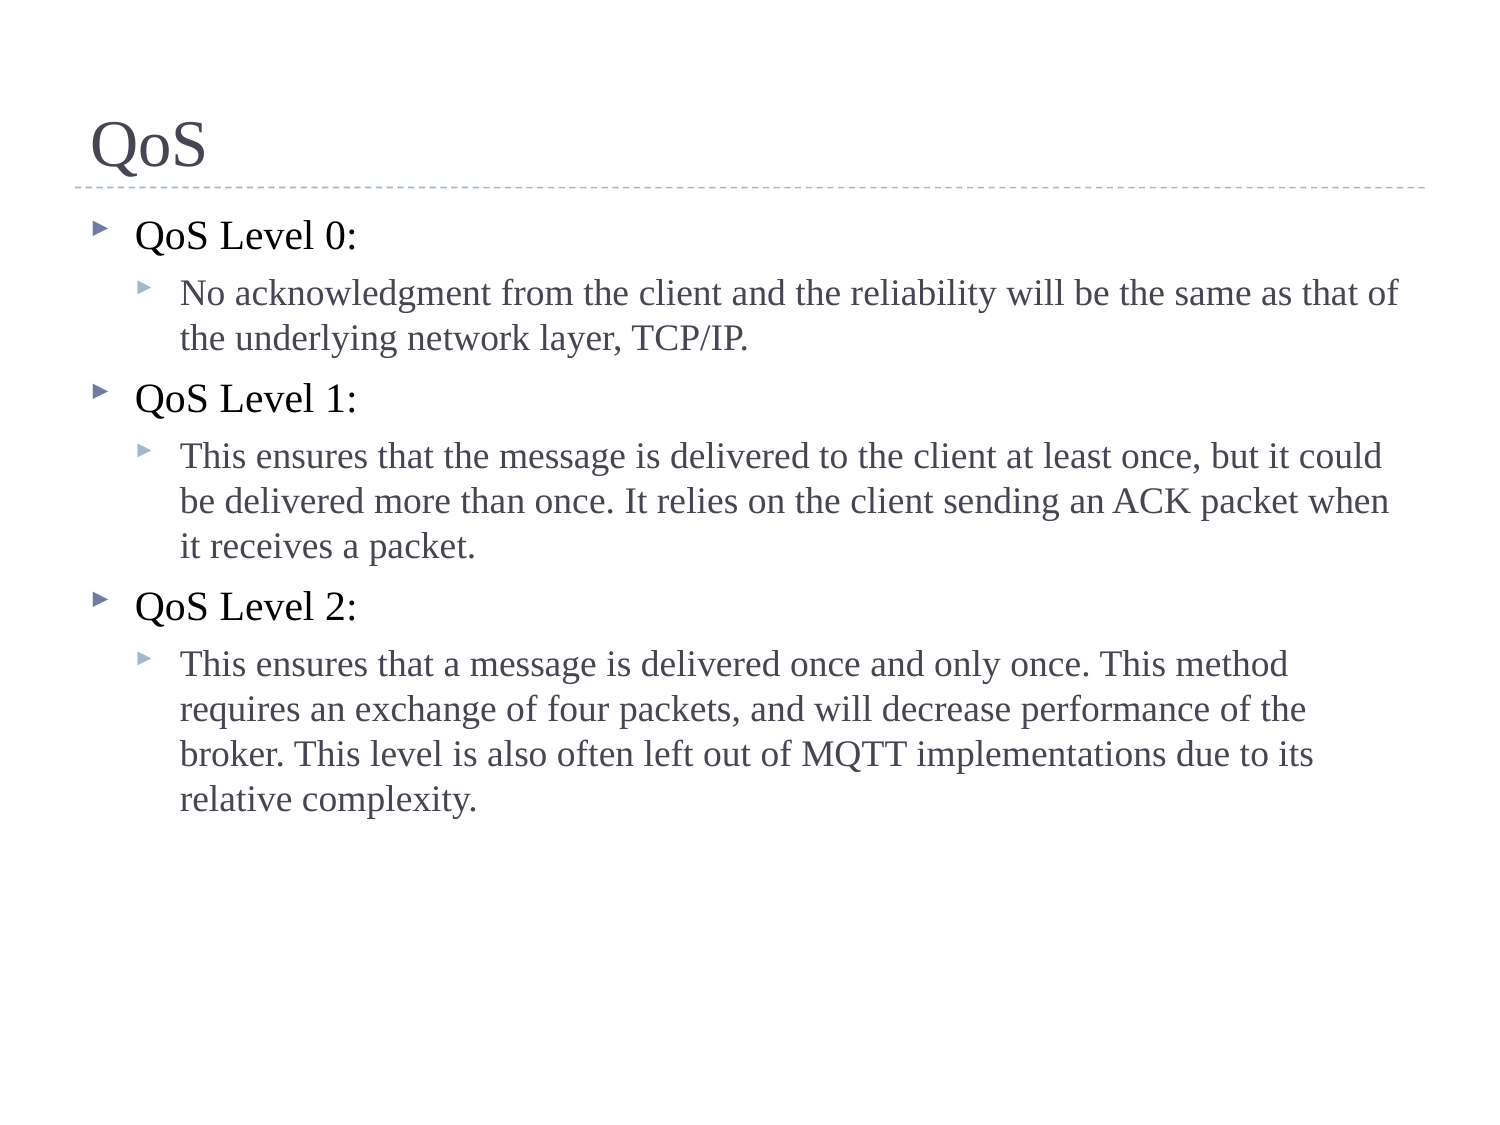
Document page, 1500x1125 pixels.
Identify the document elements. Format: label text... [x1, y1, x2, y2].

title QoS [75, 24, 1425, 188]
list QoS Level 0: No acknowledgment from the client and the reliability will be the same as that of the underlying network layer, TCP/IP. QoS Level 1: This ensures that the message is delivered to the client at least once, but it could be delivered more than once. It relies on the client sending an ACK packet when it receives a packet. QoS Level 2: This ensures that a message is delivered once and only once. This method requires an exchange of four packets, and will decrease performance of the broker. This level is also often left out of MQTT implementations due to its relative complexity. [75, 200, 1425, 1010]
